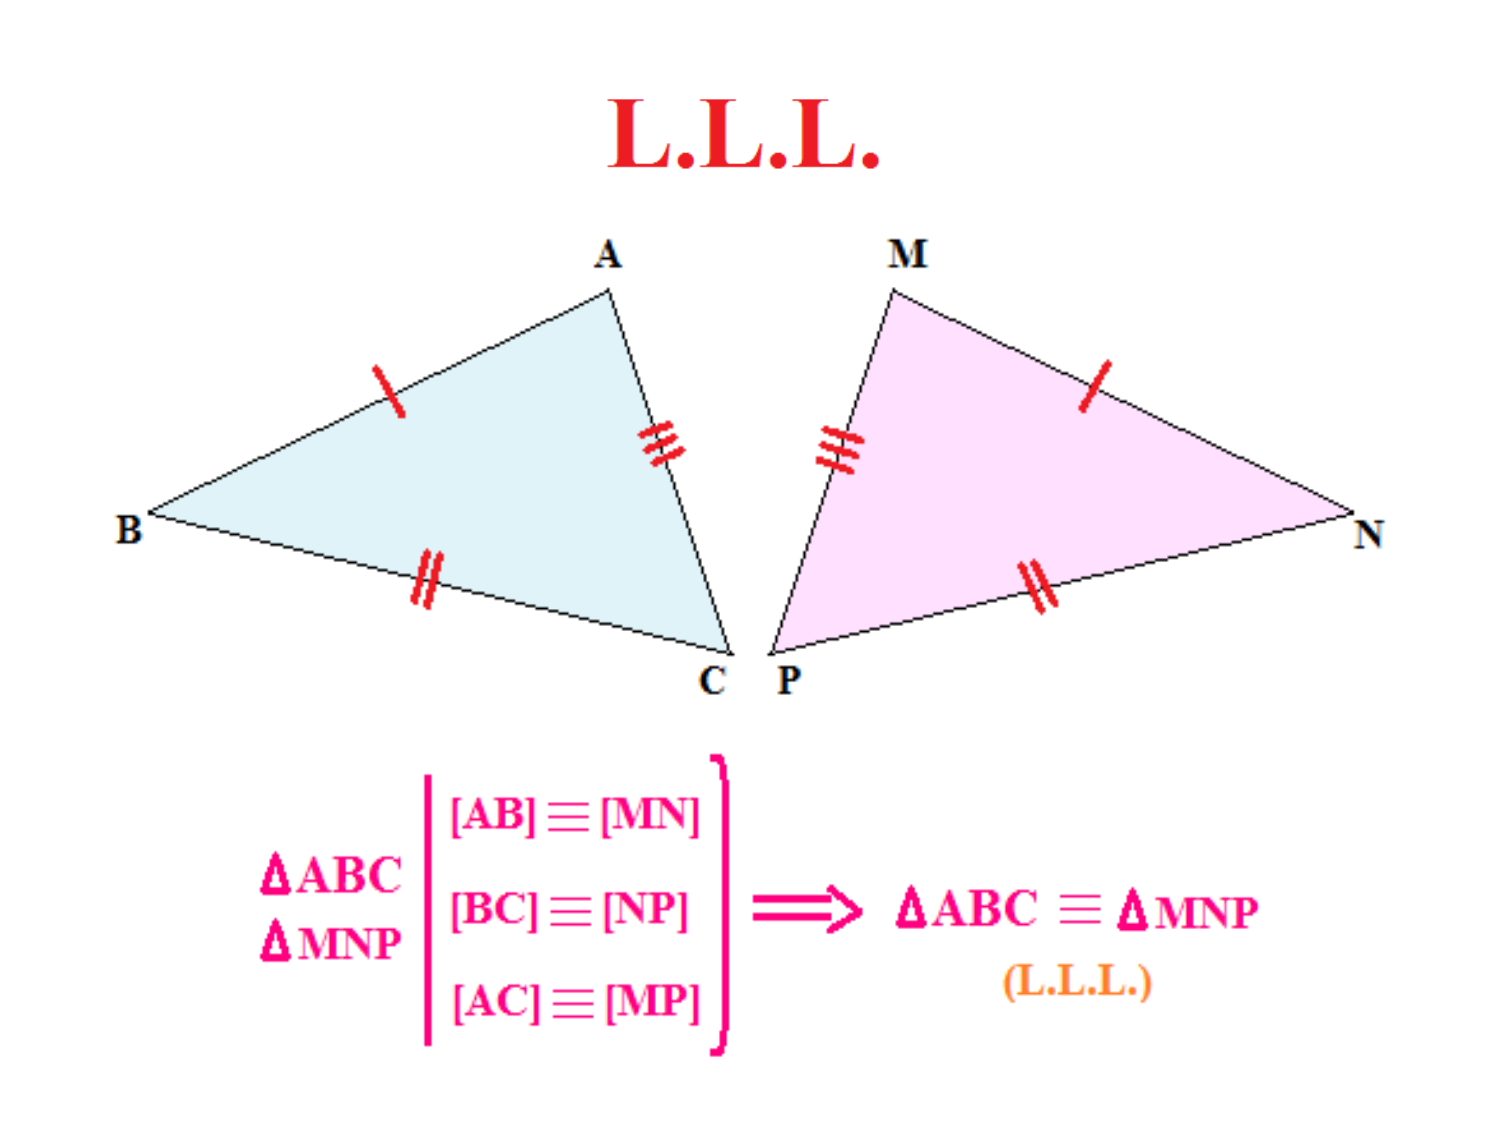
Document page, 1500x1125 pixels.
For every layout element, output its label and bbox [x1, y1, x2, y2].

picture [62, 212, 1444, 700]
picture [599, 87, 885, 183]
picture [237, 737, 1276, 1076]
